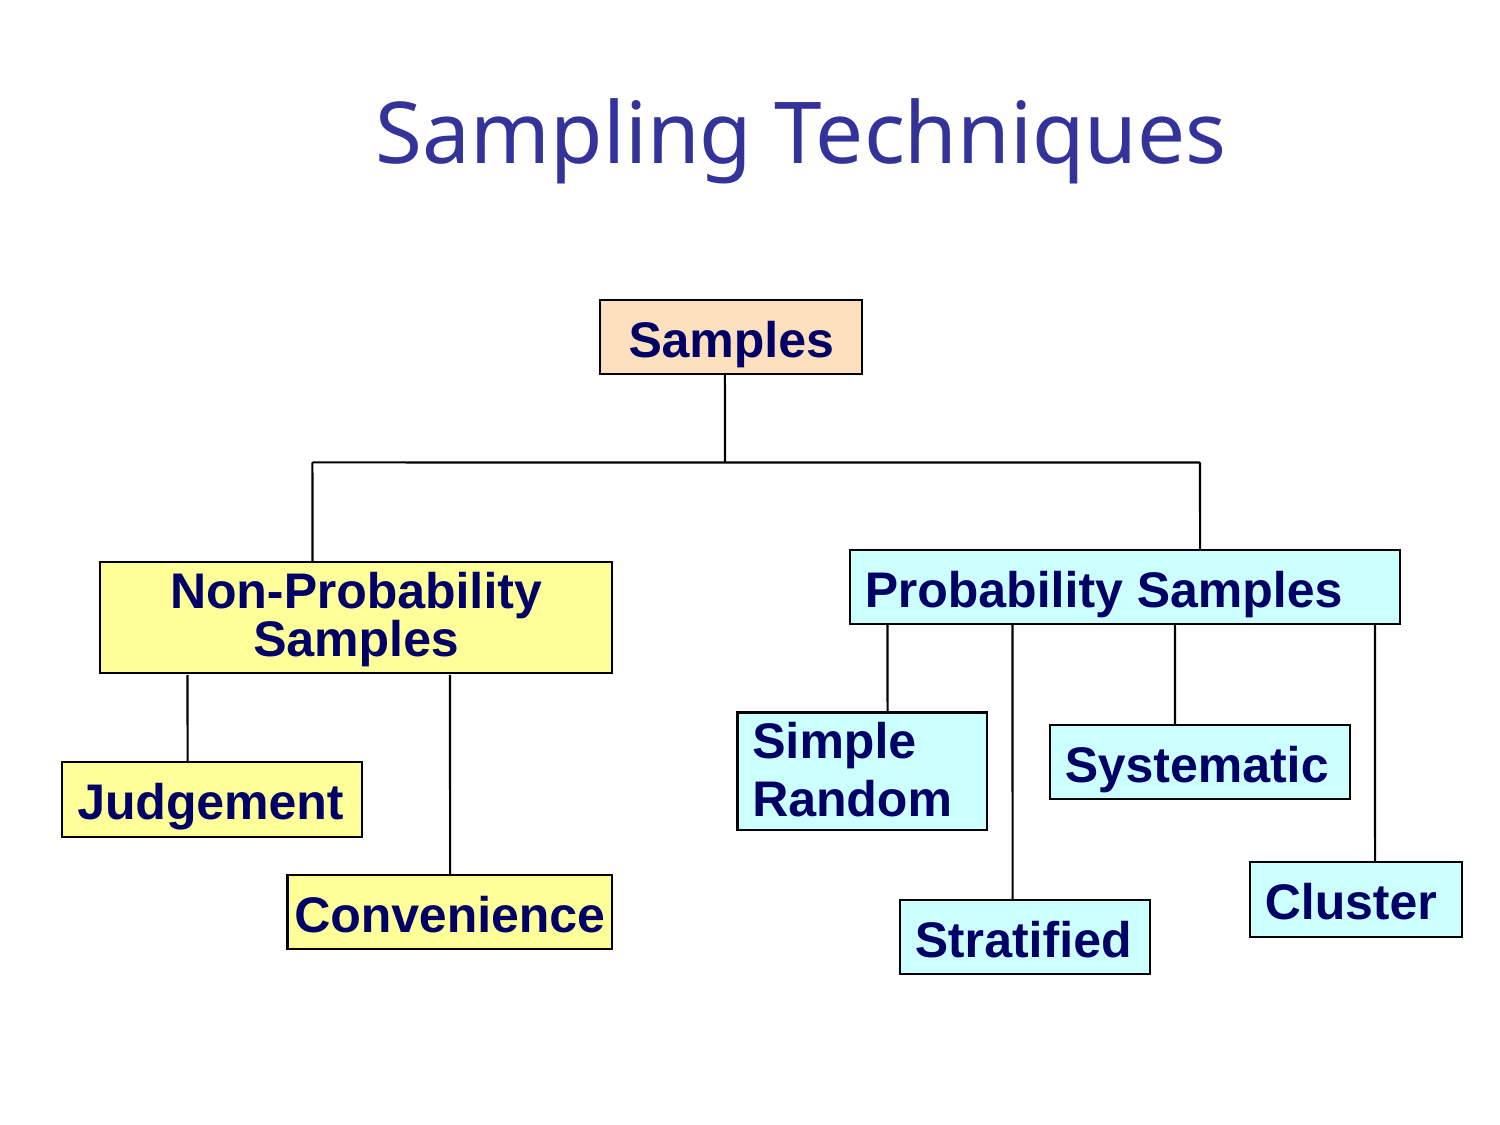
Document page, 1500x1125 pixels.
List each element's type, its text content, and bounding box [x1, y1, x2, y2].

text_box Convenience [287, 875, 613, 950]
title Sampling Techniques [162, 62, 1441, 188]
text_box [99, 299, 1416, 406]
text_box Cluster [1249, 862, 1463, 937]
text_box Non-Probability Samples [99, 562, 613, 673]
text_box Judgement [62, 762, 363, 837]
text_box Samples [600, 299, 863, 375]
text_box Stratified [900, 899, 1150, 975]
text_box Probability Samples [849, 549, 1400, 625]
text_box Simple Random [737, 712, 988, 830]
text_box Systematic [1049, 724, 1350, 800]
